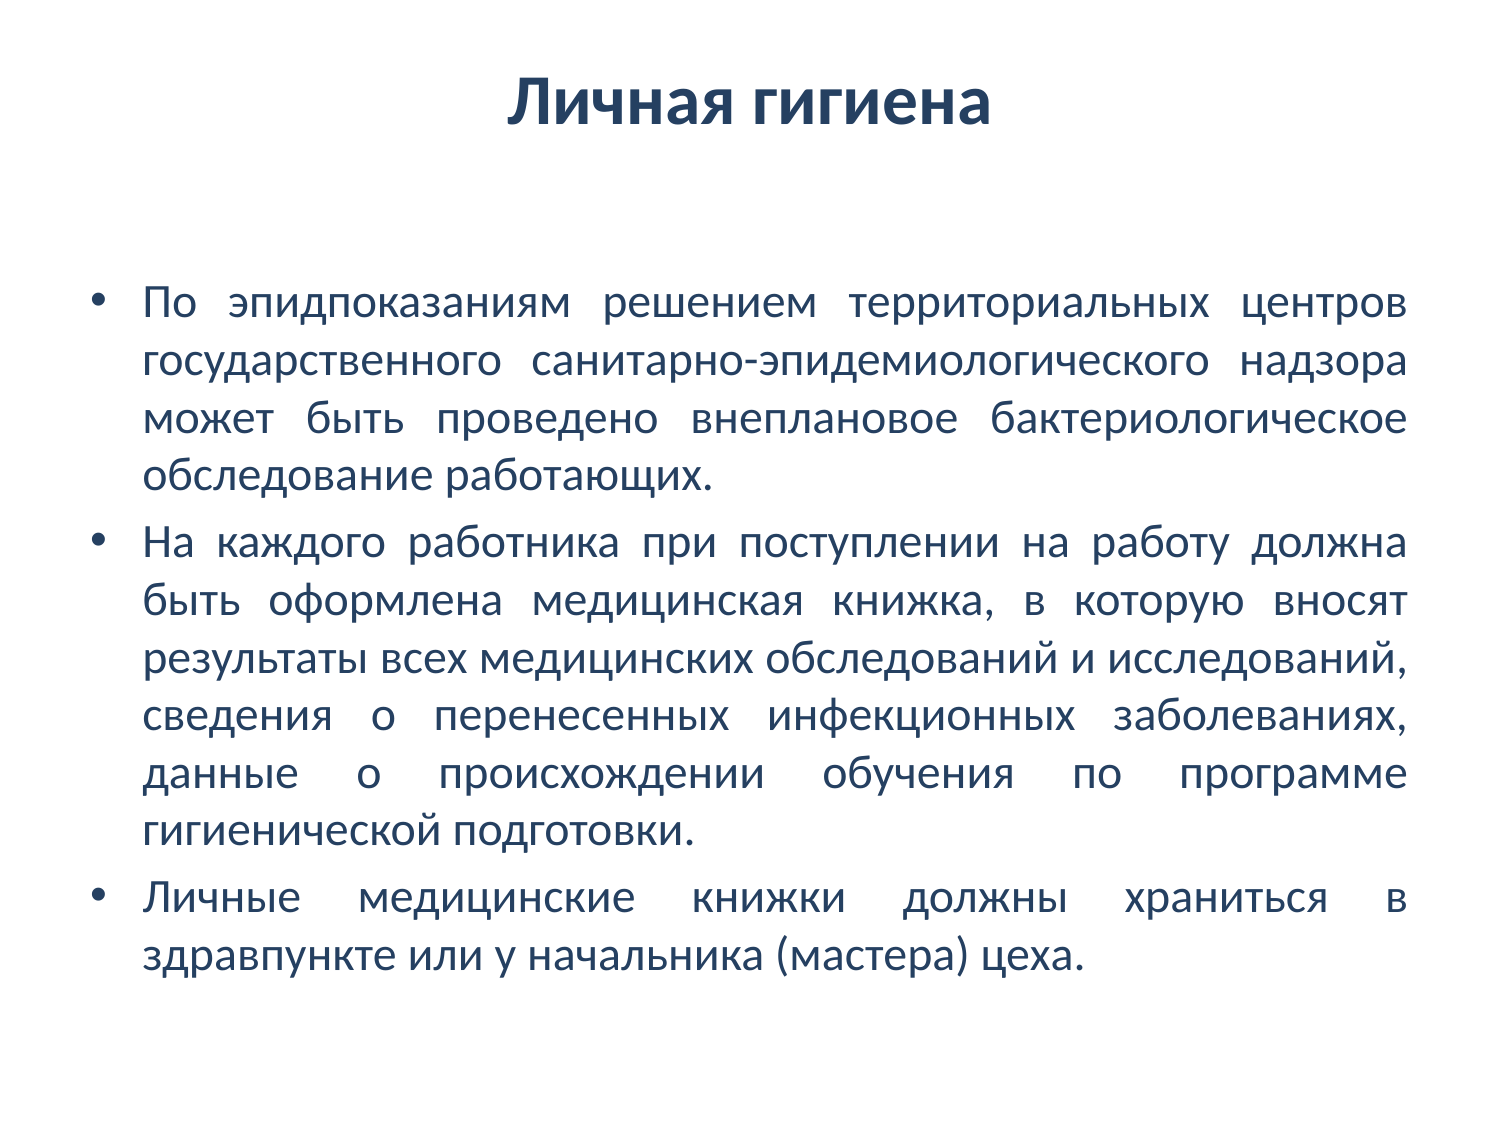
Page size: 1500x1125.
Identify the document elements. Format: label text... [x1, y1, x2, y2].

list По эпидпоказаниям решением территориальных центров государственного санитарно-эпидемиологического надзора может быть проведено внеплановое бактериологическое обследование работающих. На каждого работника при поступлении на работу должна быть оформлена медицинская книжка, в которую вносят результаты всех медицинских обследований и исследований, сведения о перенесенных инфекционных заболеваниях, данные о происхождении обучения по программе гигиенической подготовки. Личные медицинские книжки должны храниться в здравпункте или у начальника (мастера) цеха. [75, 262, 1425, 1005]
title Личная гигиена [75, 45, 1425, 233]
